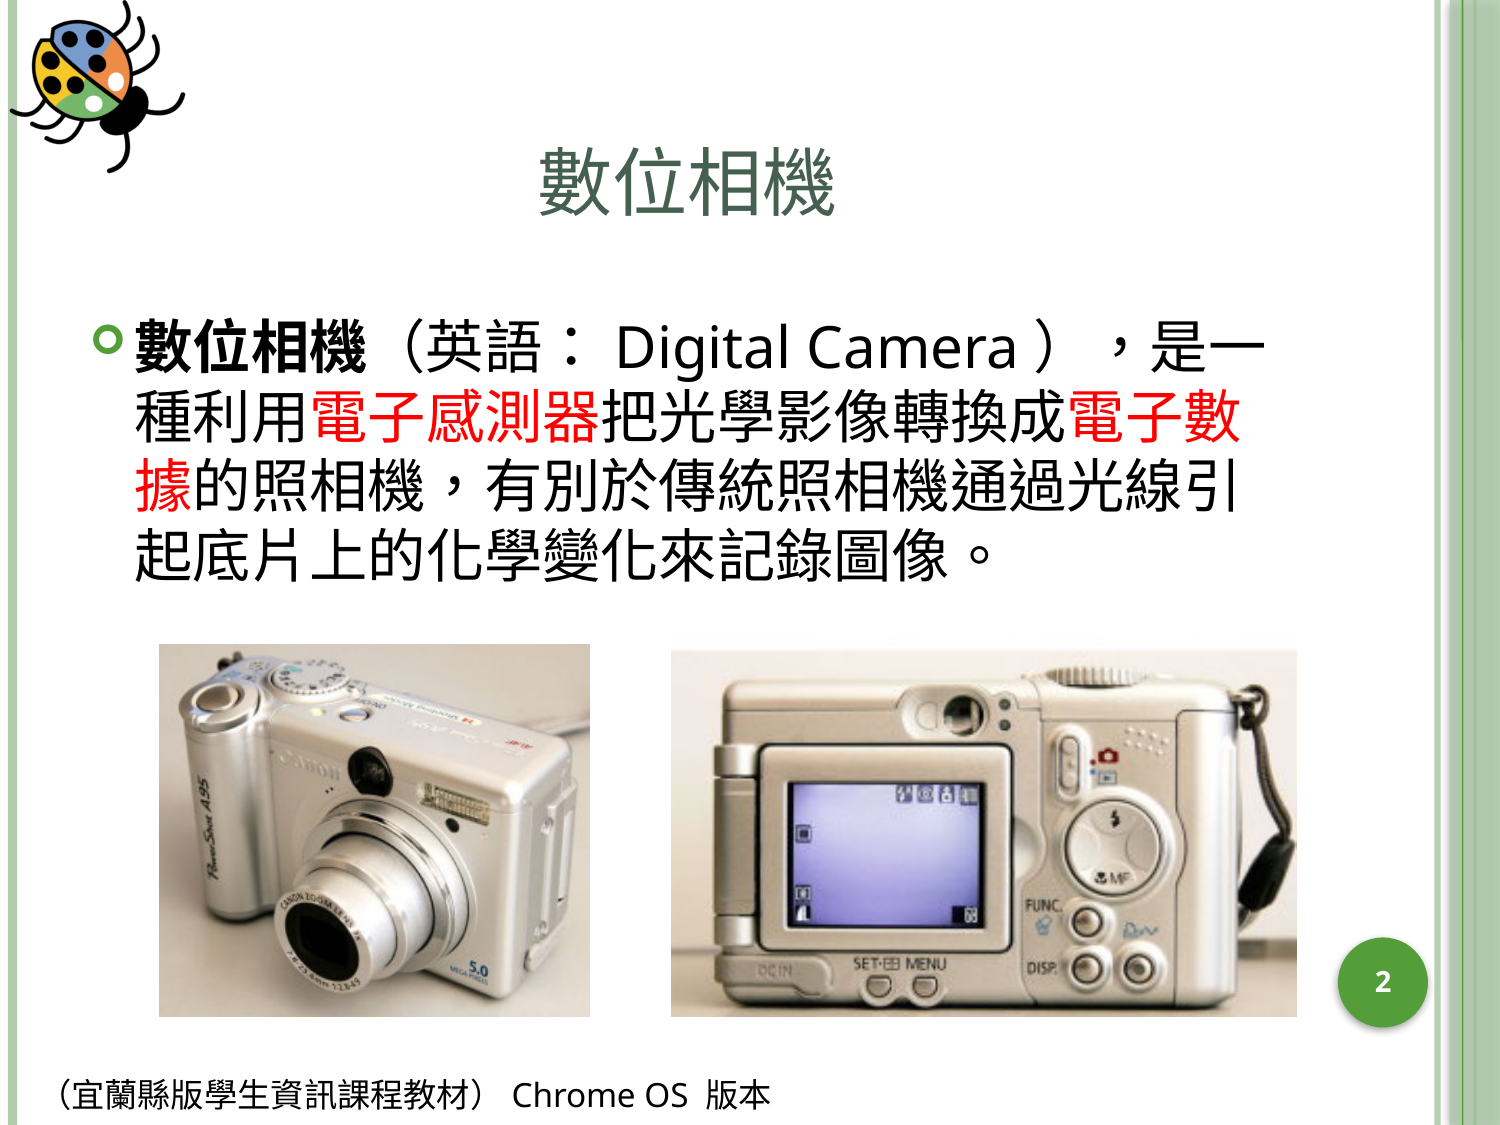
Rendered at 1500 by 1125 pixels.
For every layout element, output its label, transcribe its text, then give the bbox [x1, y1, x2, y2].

text_box 數位相機（英語：Digital Camera），是一種利用電子感測器把光學影像轉換成電子數據的照相機，有別於傳統照相機通過光線引起底片上的化學變化來記錄圖像。 [75, 302, 1300, 1017]
title 數位相機 [75, 45, 1300, 233]
picture [158, 644, 591, 1017]
slide_number 2 [1333, 940, 1434, 1027]
picture [671, 634, 1298, 1017]
picture [0, 0, 169, 176]
